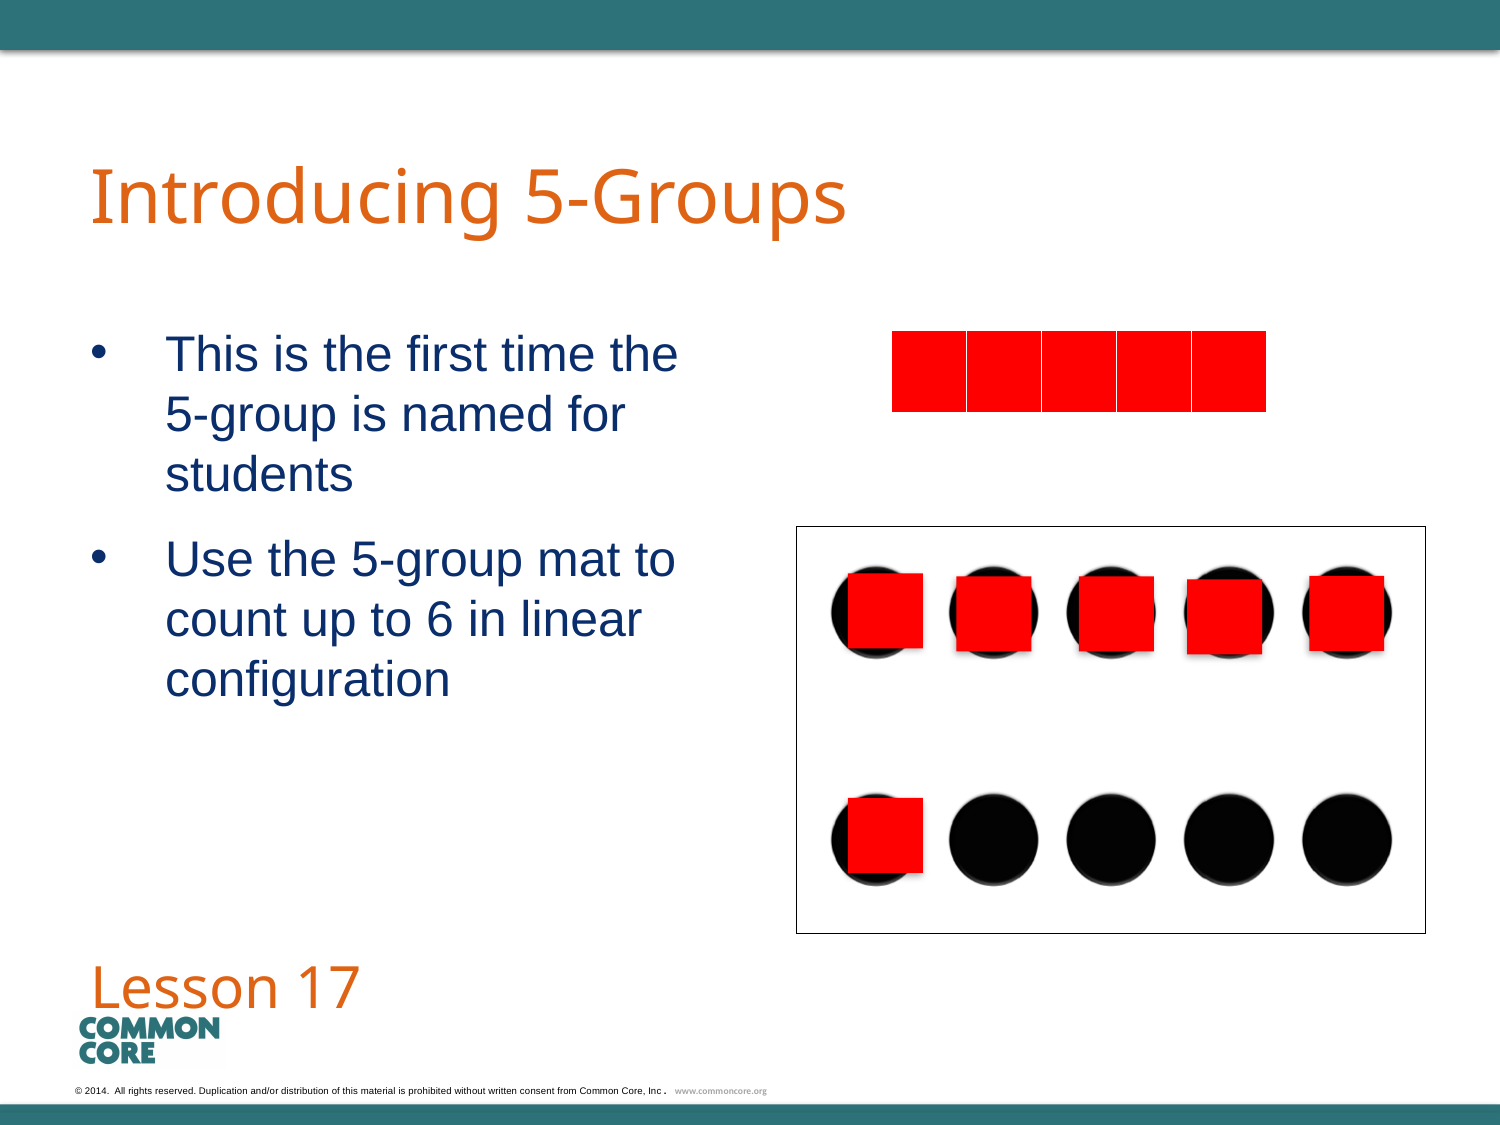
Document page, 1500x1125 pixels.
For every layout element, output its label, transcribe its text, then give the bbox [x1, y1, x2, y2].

table_header [1042, 331, 1116, 412]
table_header [892, 331, 966, 412]
list Lesson 17 [75, 892, 1425, 1028]
title Introducing 5-Groups [75, 111, 1425, 247]
table_header [1117, 331, 1191, 412]
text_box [795, 526, 1426, 935]
picture [72, 1011, 226, 1069]
table_header [967, 331, 1041, 412]
list This is the first time the 5-group is named for students Use the 5-group mat to count up to 6 in linear configuration [75, 313, 711, 892]
table_header [1192, 331, 1266, 412]
